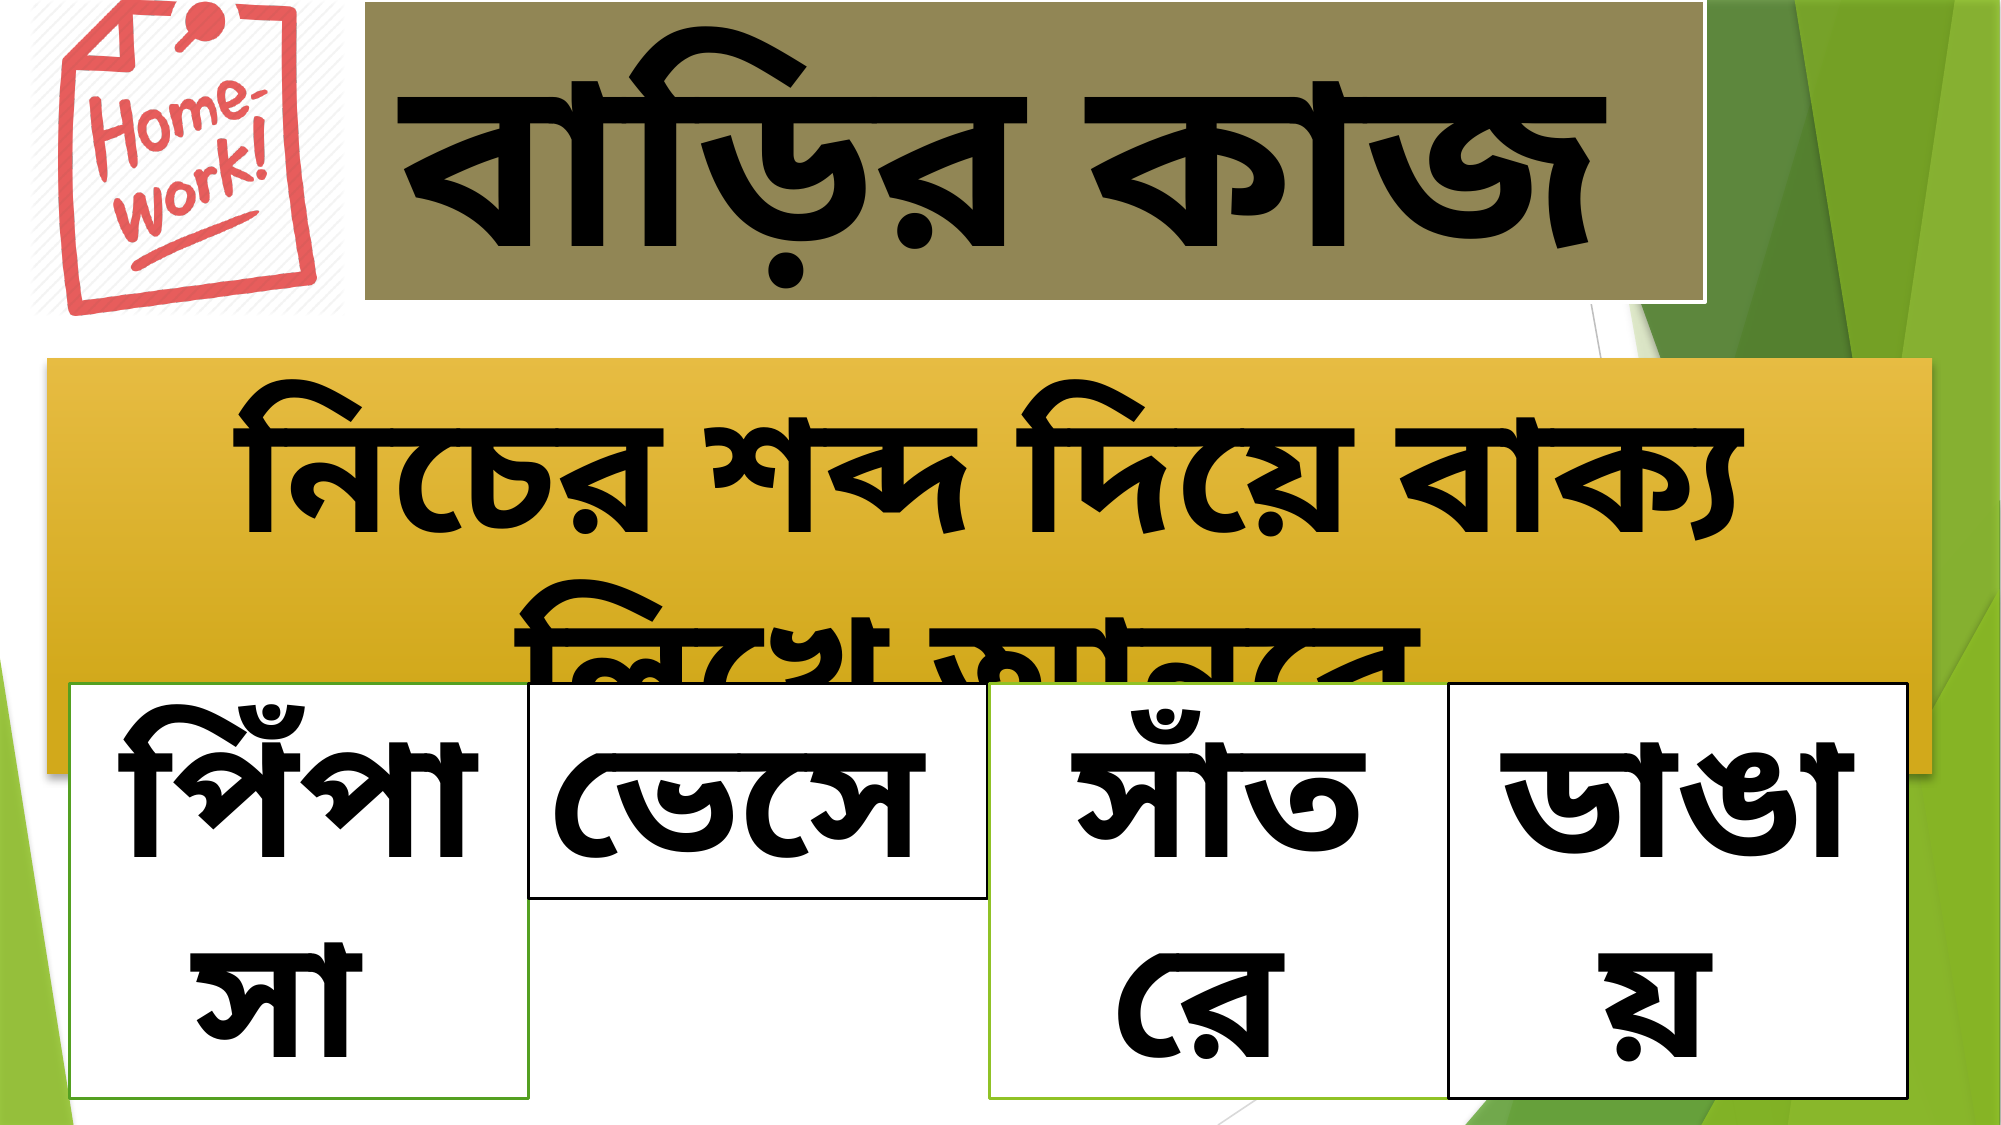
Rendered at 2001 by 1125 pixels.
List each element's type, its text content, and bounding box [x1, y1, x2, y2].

text_box সাঁতরে [988, 682, 1447, 1100]
text_box ডাঙায় [1447, 682, 1909, 1100]
text_box ভেসে [527, 682, 988, 900]
text_box নিচের শব্দ দিয়ে বাক্য লিখে আনবে [47, 358, 1933, 774]
picture [28, 0, 346, 317]
text_box বাড়ির কাজ [361, 0, 1707, 304]
text_box পিঁপাসা [68, 682, 530, 1100]
